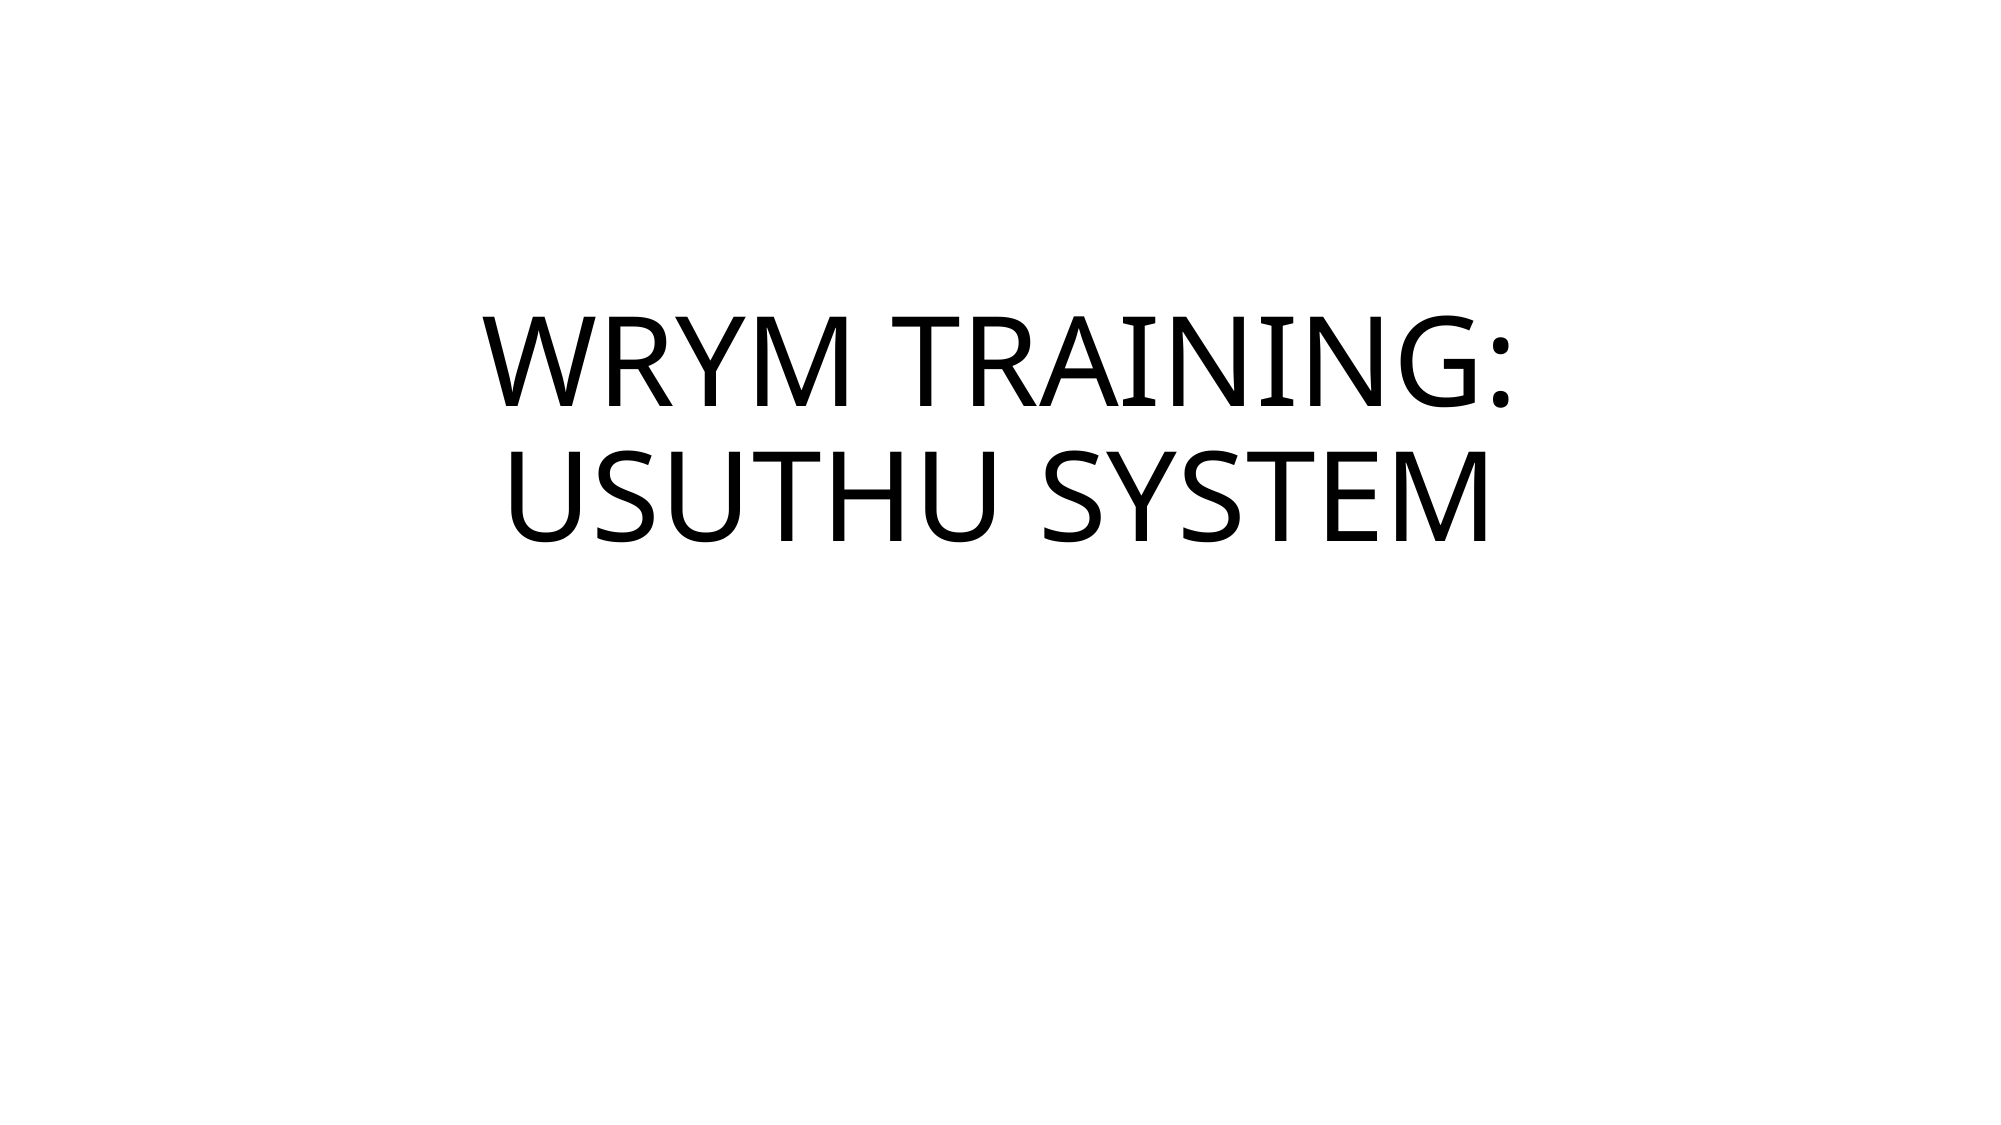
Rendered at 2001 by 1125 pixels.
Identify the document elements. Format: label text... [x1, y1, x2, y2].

title WRYM TRAINING: USUTHU SYSTEM [249, 184, 1750, 576]
